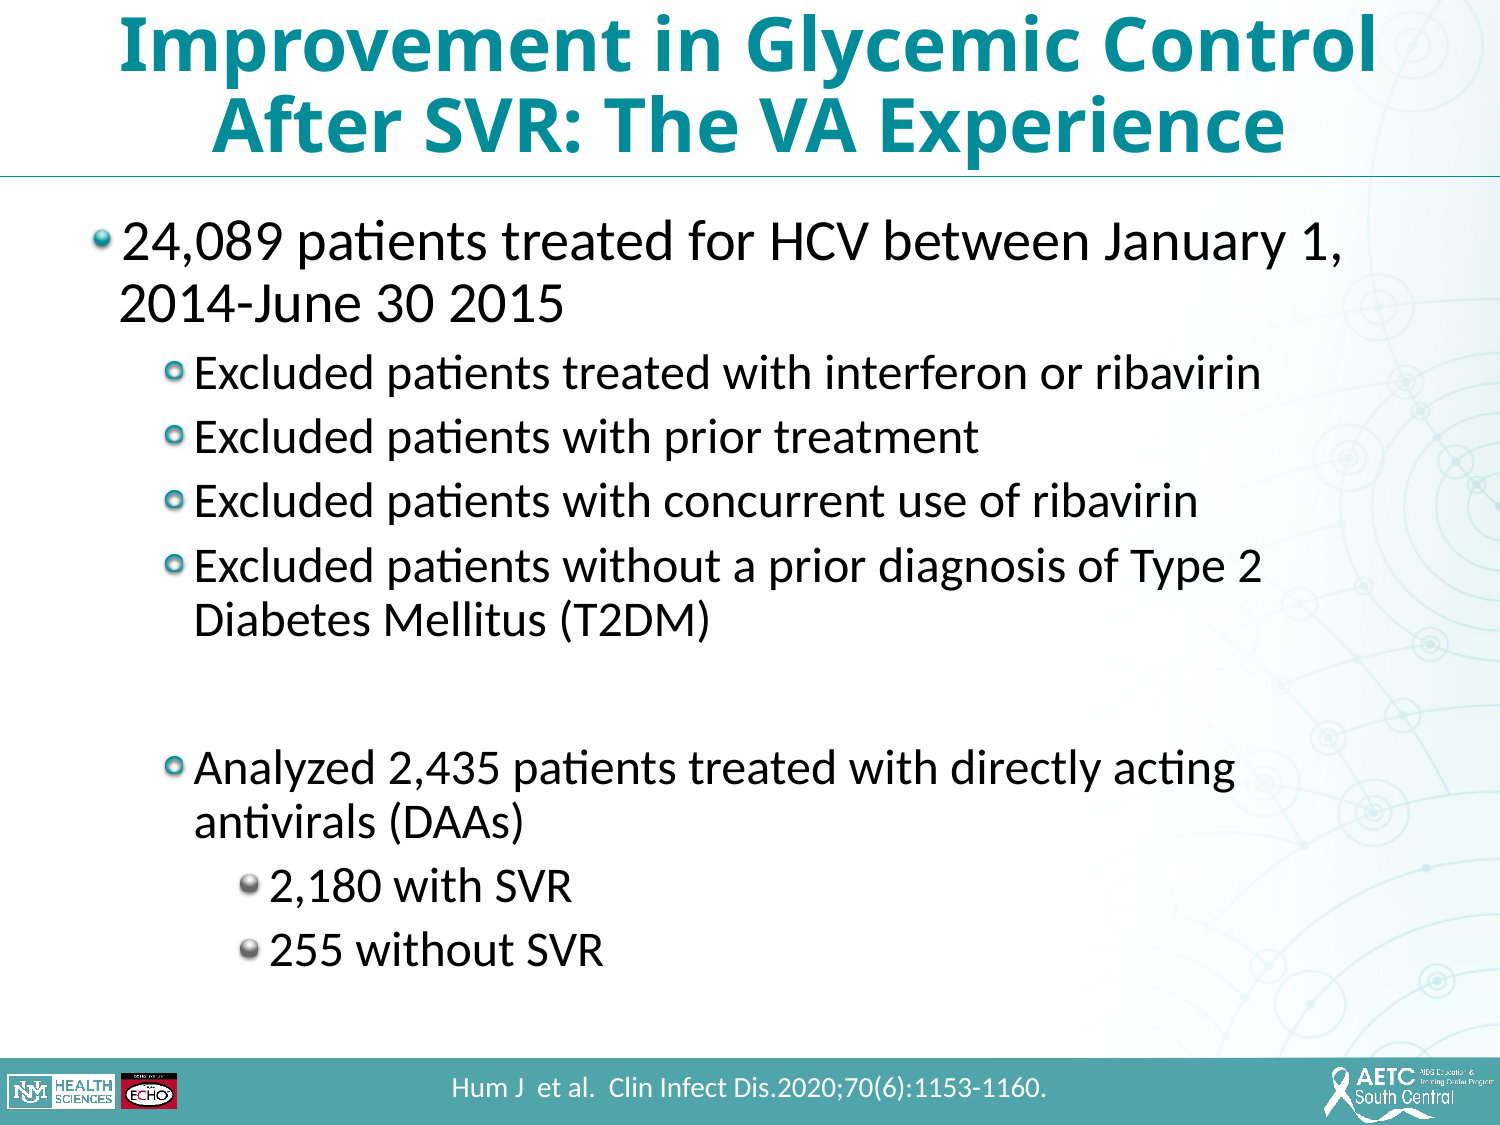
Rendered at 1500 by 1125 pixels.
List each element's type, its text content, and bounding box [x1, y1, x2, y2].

list 24,089 patients treated for HCV between January 1, 2014-June 30 2015 Excluded patients treated with interferon or ribavirin Excluded patients with prior treatment Excluded patients with concurrent use of ribavirin Excluded patients without a prior diagnosis of Type 2 Diabetes Mellitus (T2DM) Analyzed 2,435 patients treated with directly acting antivirals (DAAs) 2,180 with SVR 255 without SVR [66, 202, 1434, 936]
picture [1438, 1065, 1495, 1124]
picture [0, 177, 1500, 1058]
picture [0, 1067, 62, 1116]
text_box Hum J et al. Clin Infect Dis.2020;70(6):1153-1160. [62, 1064, 1438, 1125]
list Improvement in Glycemic Control After SVR: The VA Experience [0, 0, 1500, 177]
